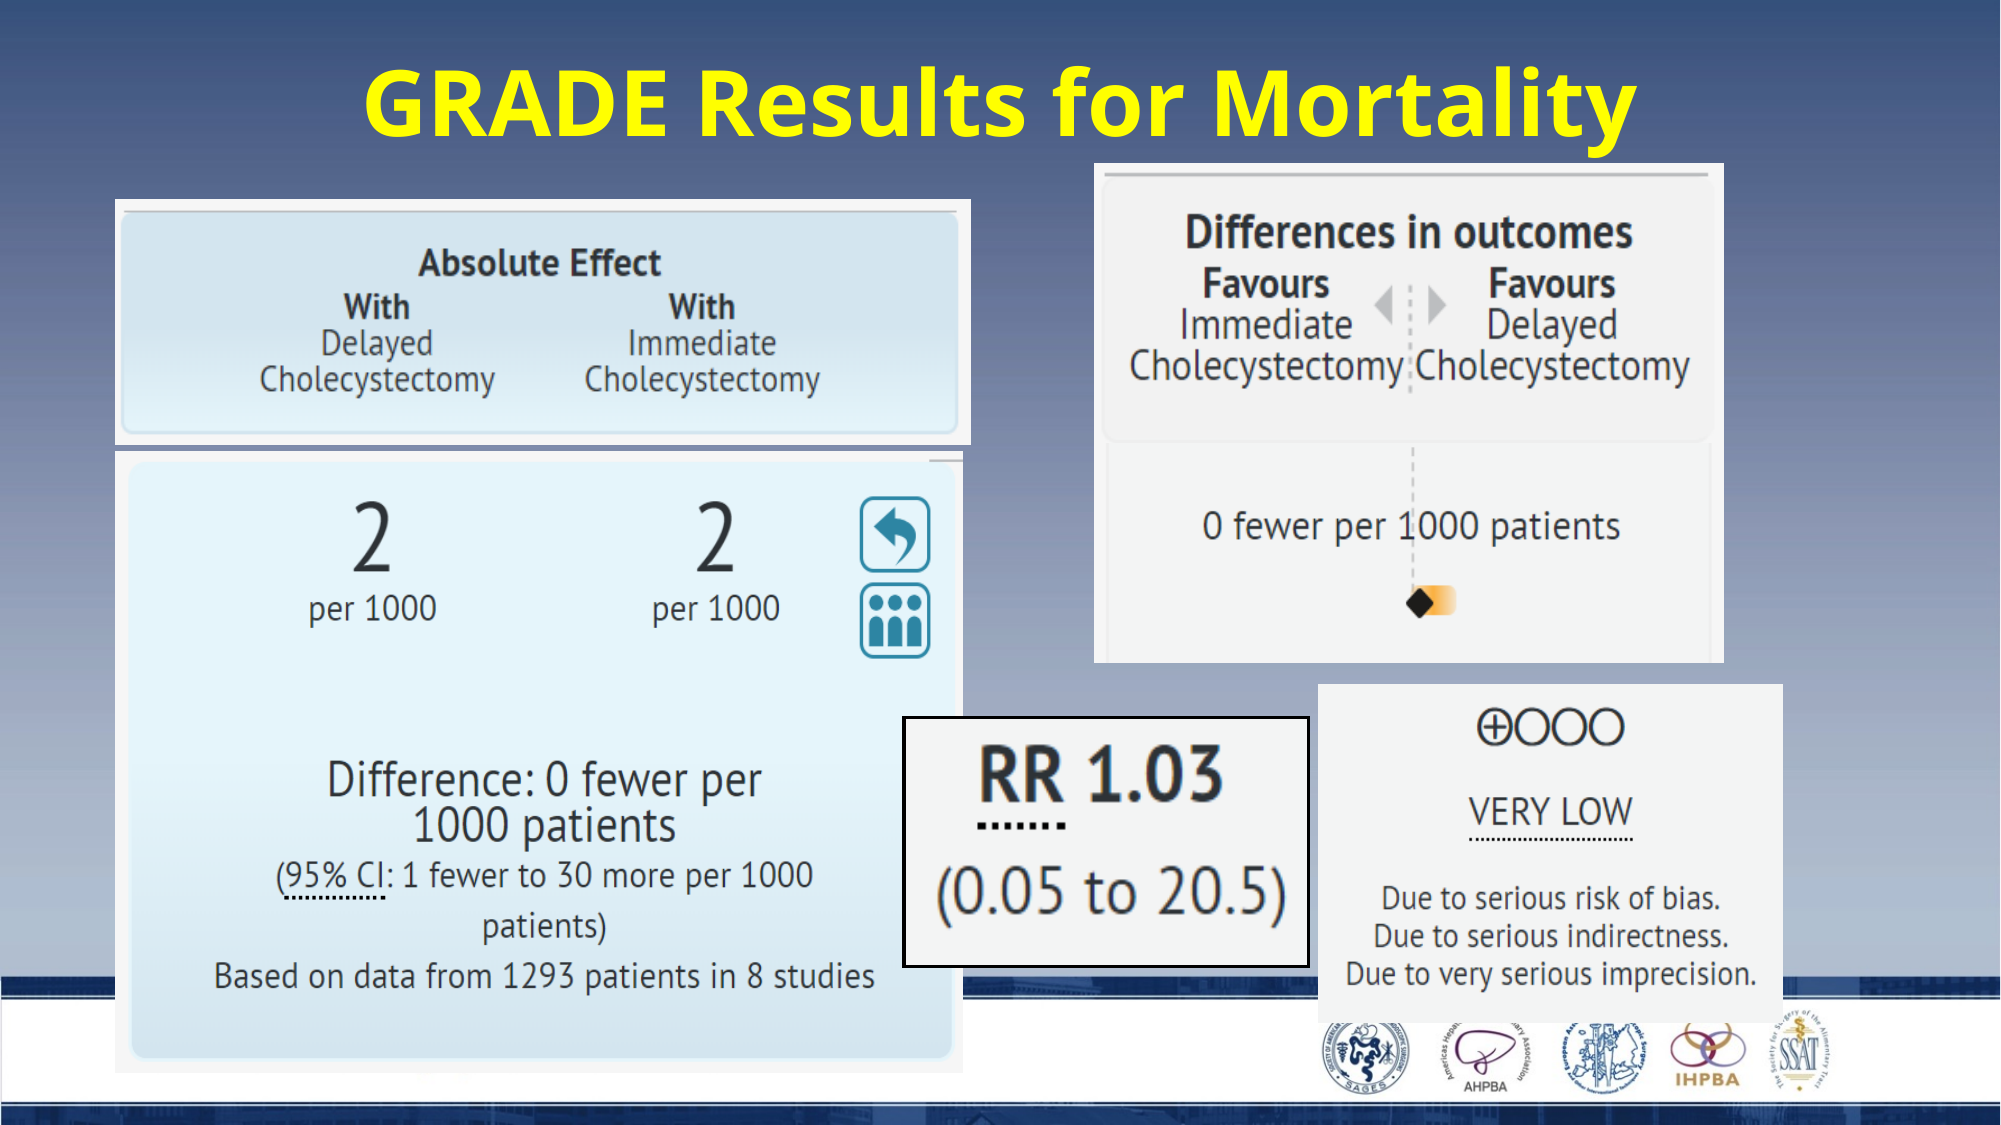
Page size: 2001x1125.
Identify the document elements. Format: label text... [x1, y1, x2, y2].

title GRADE Results for Mortality [282, 12, 1718, 200]
picture [0, 0, 2001, 1125]
